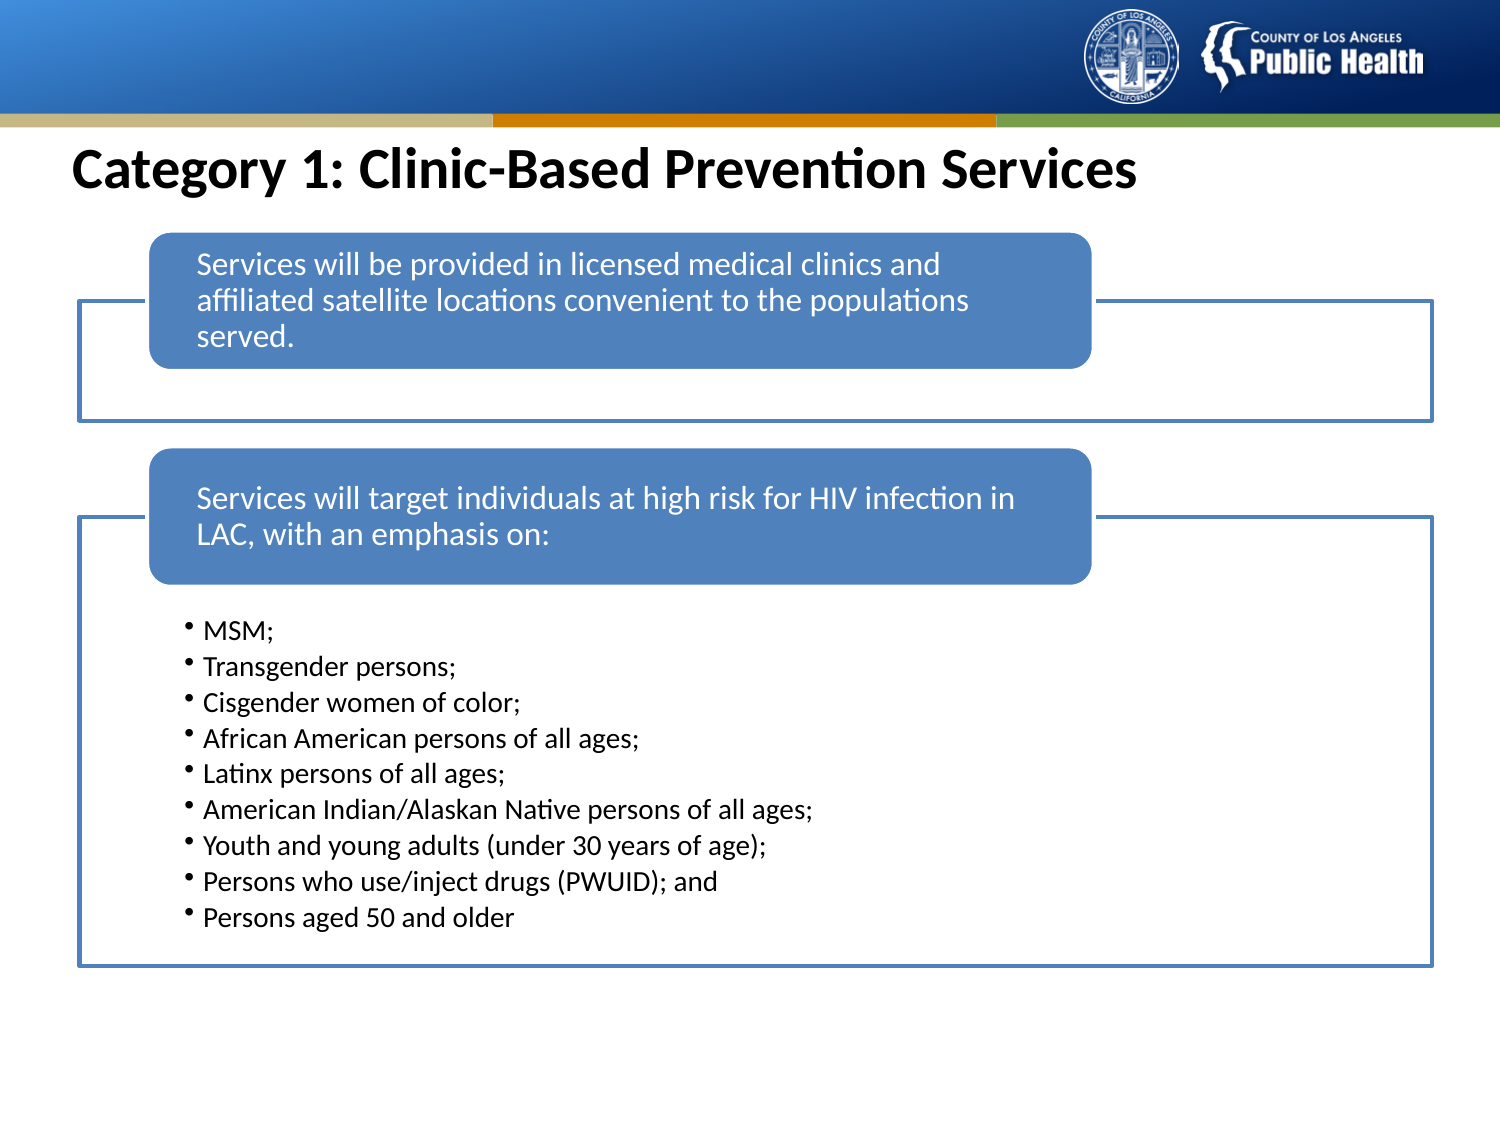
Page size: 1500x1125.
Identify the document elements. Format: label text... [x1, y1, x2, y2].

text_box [79, 224, 1433, 973]
picture [0, 0, 1500, 113]
title Category 1: Clinic-Based Prevention Services [72, 130, 1428, 255]
